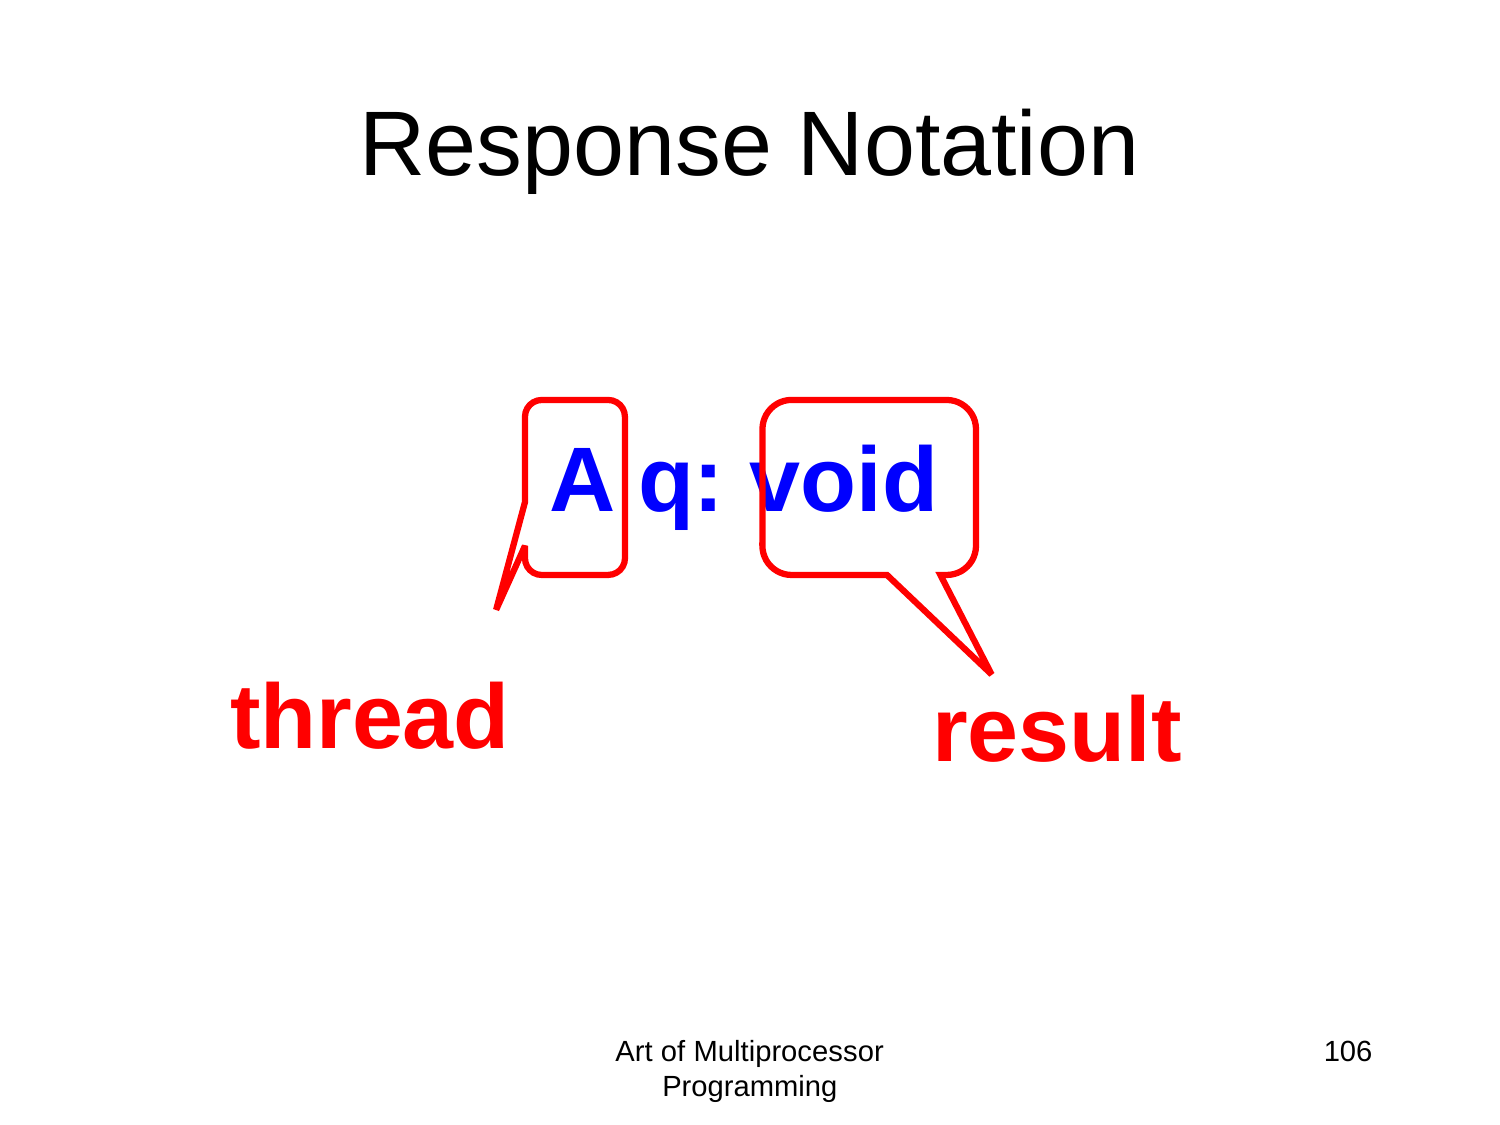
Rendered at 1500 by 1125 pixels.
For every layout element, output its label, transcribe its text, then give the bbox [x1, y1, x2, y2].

text_box result [917, 662, 1197, 788]
title Response Notation [75, 45, 1425, 233]
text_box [212, 399, 626, 777]
slide_number 106 [1074, 1024, 1388, 1101]
text_box A q: void [630, 412, 767, 538]
text_box [762, 399, 986, 662]
footer Art of Multiprocessor Programming [512, 1024, 988, 1101]
